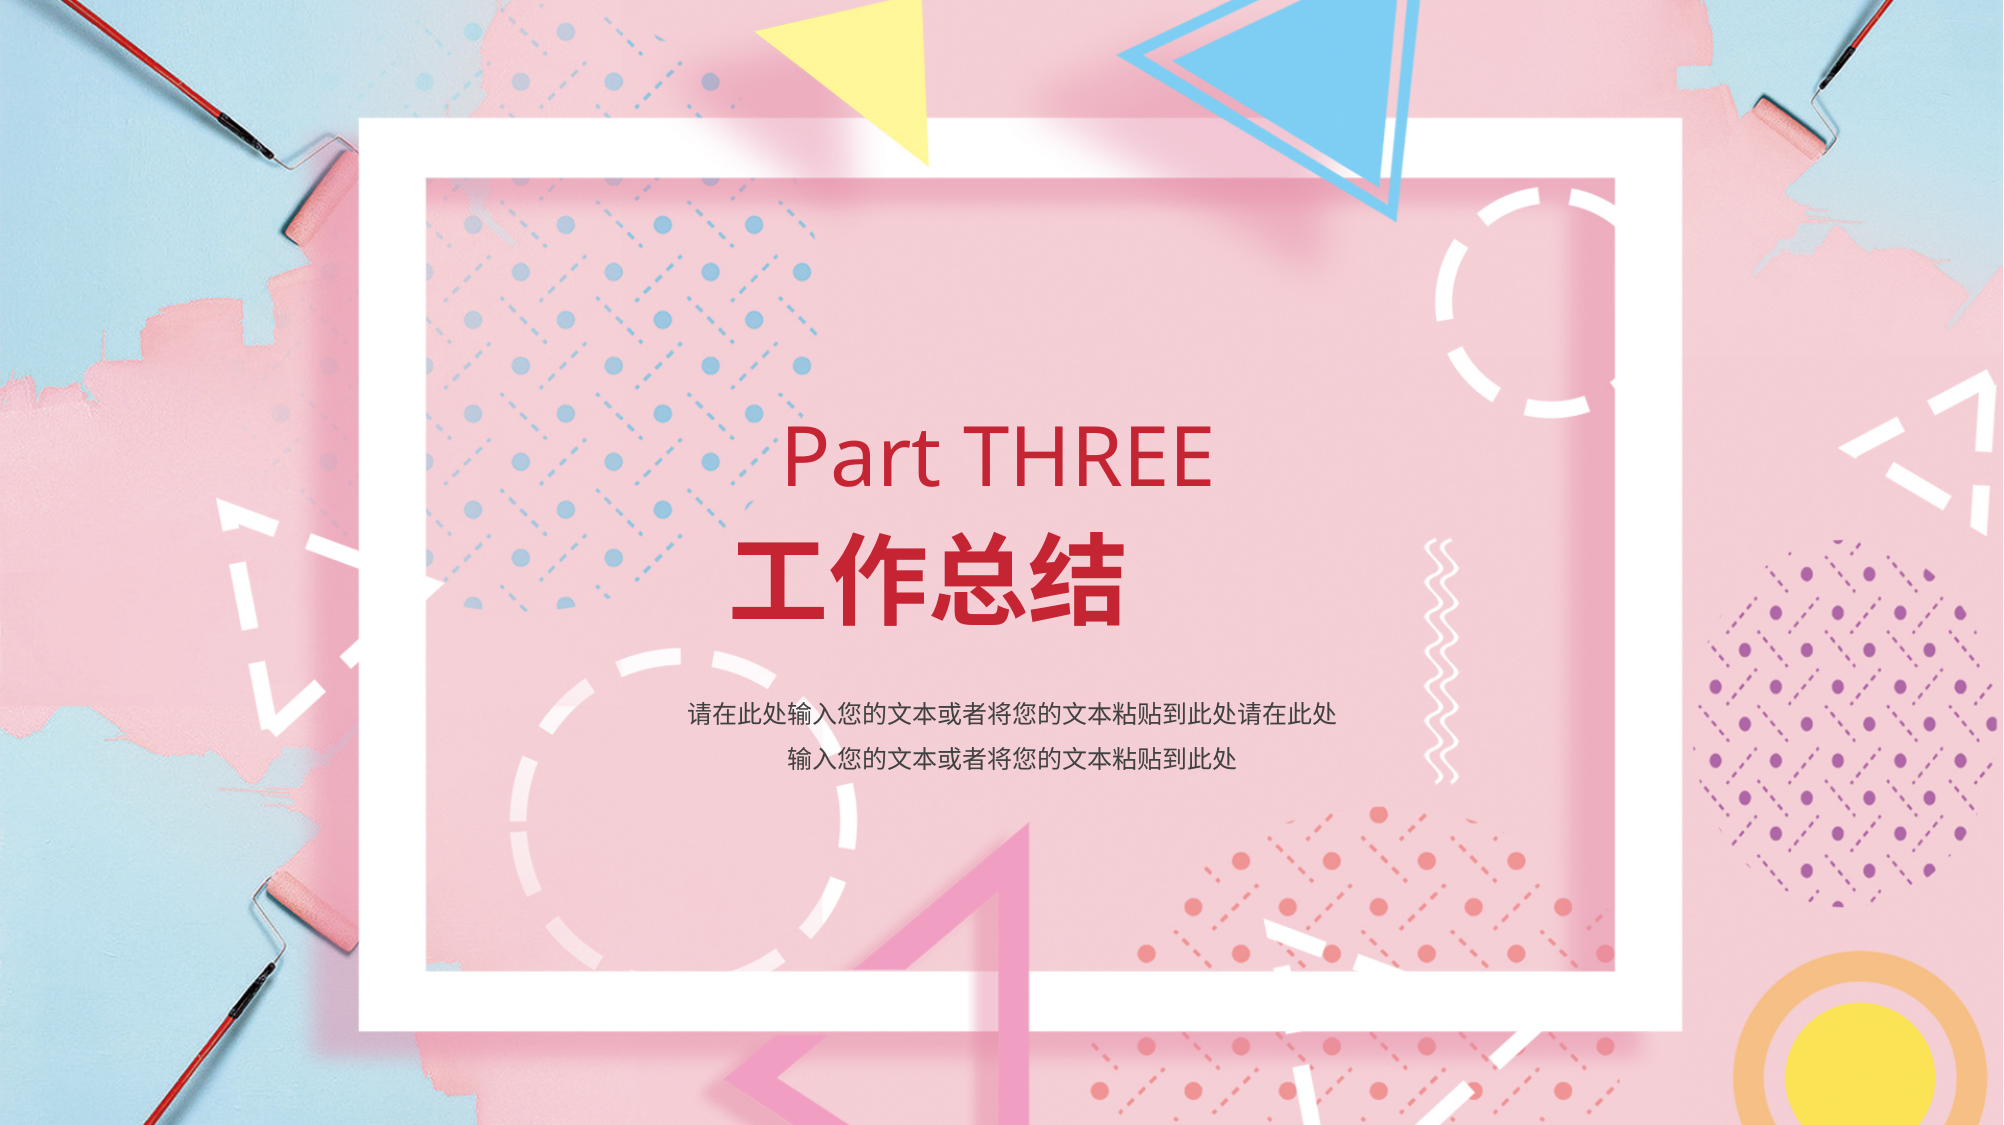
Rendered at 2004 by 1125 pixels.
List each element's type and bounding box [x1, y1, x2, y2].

picture [0, 0, 2004, 1125]
text_box [664, 395, 1361, 777]
